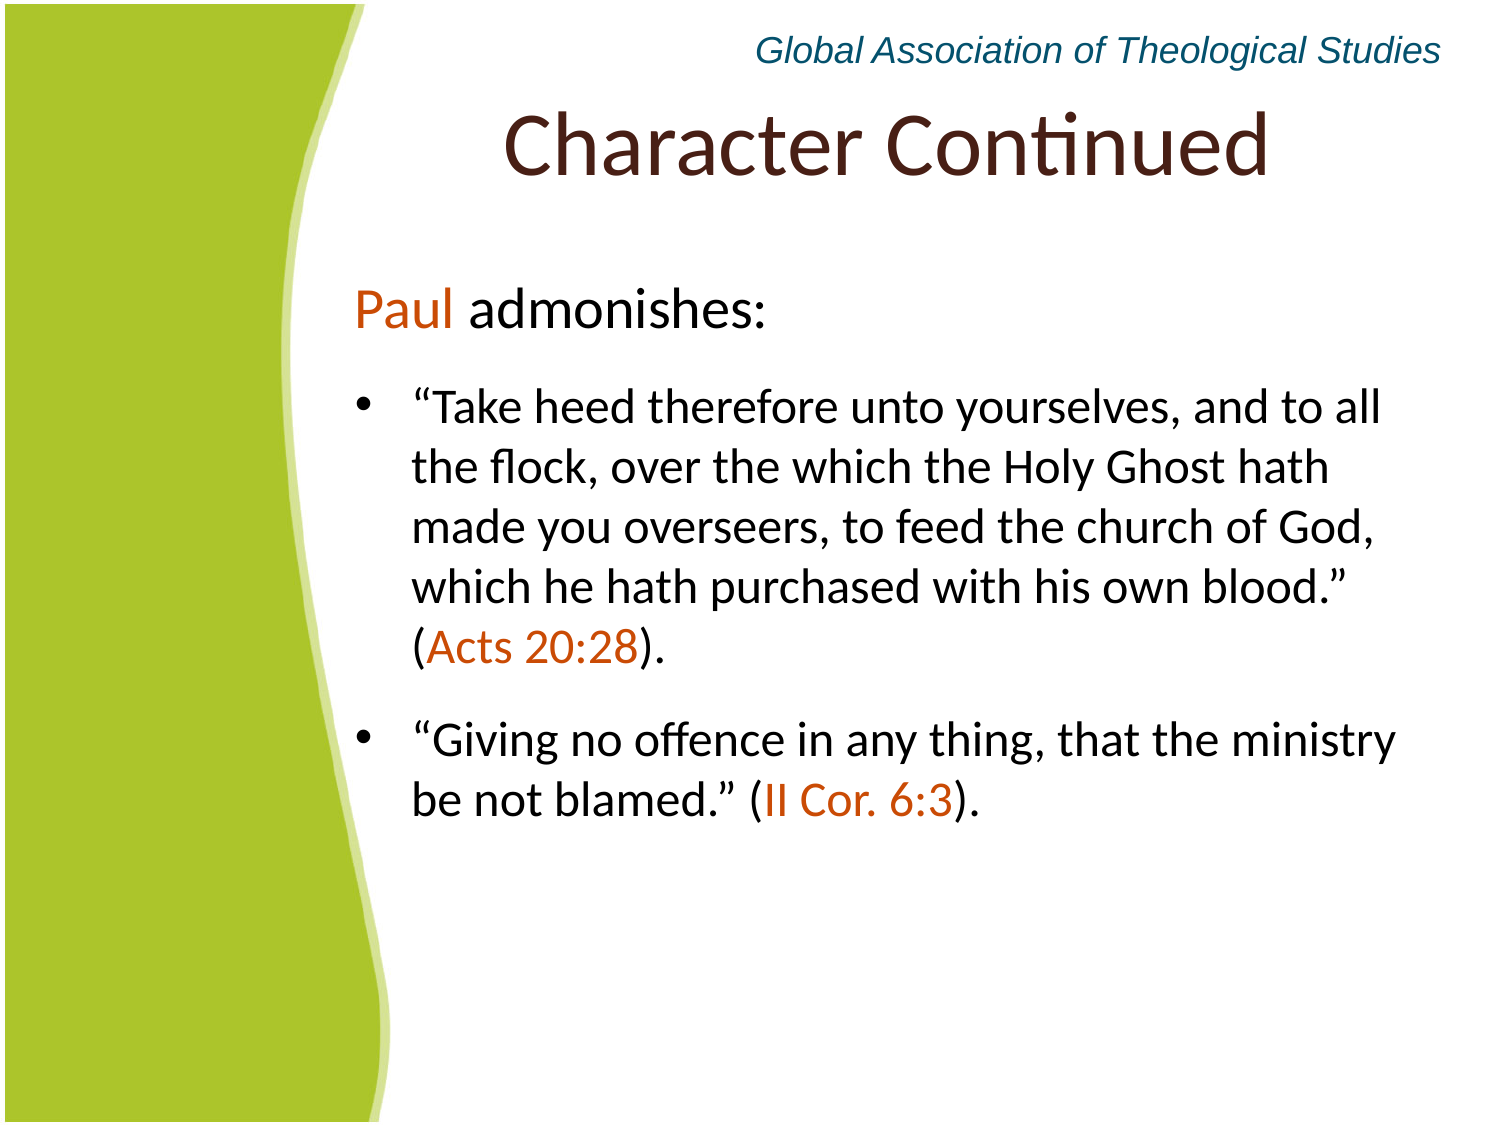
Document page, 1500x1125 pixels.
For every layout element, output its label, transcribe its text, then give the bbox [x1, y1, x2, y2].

picture [0, 0, 1500, 1125]
title Character Continued [351, 44, 1426, 233]
text_box Global Association of Theological Studies [442, 19, 1500, 79]
list Paul admonishes: “Take heed therefore unto yourselves, and to all the flock, over the which the Holy Ghost hath made you overseers, to feed the church of God, which he hath purchased with his own blood.” (Acts 20:28). “Giving no offence in any thing, that the ministry be not blamed.” (II Cor. 6:3). [339, 262, 1426, 1006]
